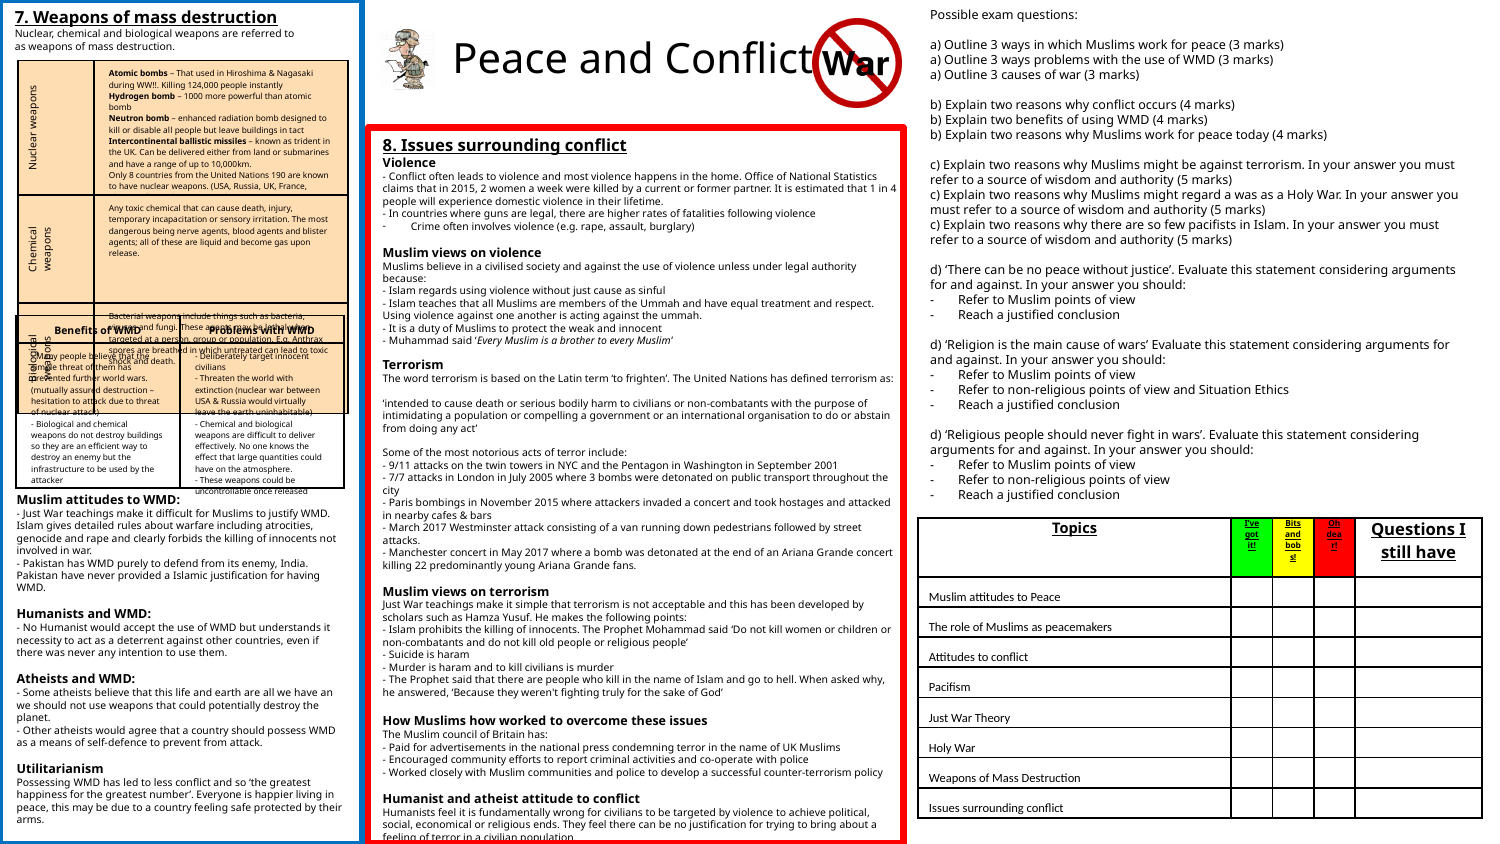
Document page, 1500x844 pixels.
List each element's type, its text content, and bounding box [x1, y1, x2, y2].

picture [811, 18, 902, 108]
table_cell [1315, 728, 1354, 757]
text_box [366, 125, 906, 844]
table_cell [1356, 758, 1481, 787]
table_cell [1273, 578, 1313, 606]
table_cell [1356, 668, 1481, 697]
table_cell [1232, 668, 1272, 697]
table_cell [1315, 578, 1354, 606]
table_cell [1315, 758, 1354, 787]
table_cell [1356, 789, 1481, 817]
table_header Topics [919, 519, 1230, 576]
table_header Oh dear! [1315, 519, 1354, 576]
table_cell [1315, 608, 1354, 636]
table_cell [1315, 638, 1354, 666]
table_cell [1273, 728, 1313, 757]
table_cell Weapons of Mass Destruction [919, 758, 1230, 787]
table_cell [1232, 789, 1272, 817]
table_header Bits and bobs! [1273, 519, 1313, 576]
table_cell Just War Theory [919, 698, 1230, 727]
table_cell Pacifism [919, 668, 1230, 697]
picture [377, 29, 438, 90]
table_cell [1232, 608, 1272, 636]
text_box Possible exam questions: a) Outline 3 ways in which Muslims work for peace (3 marks) a) Outline 3 ways problems with the use of WMD (3 marks) a) Outline 3 causes of war (3 marks) b) Explain two reasons why conflict occurs (4 marks) b) Explain two benefits of using WMD (4 marks) b) Explain two reasons why Muslims work for peace today (4 marks) c) Explain two reasons why Muslims might be against terrorism. In your answer you must refer to a source of wisdom and authority (5 marks) c) Explain two reasons why Muslims might regard a was as a Holy War. In your answer you must refer to a source of wisdom and authority (5 marks) c) Explain two reasons why there are so few pacifists in Islam. In your answer you must refer to a source of wisdom and authority (5 marks) d) ‘There can be no peace without justice’. Evaluate this statement considering arguments for and against. In your answer you should: Refer to Muslim points of view Reach a justified conclusion d) ‘Religion is the main cause of wars’ Evaluate this statement considering arguments for and against. In your answer you should: Refer to Muslim points of view Refer to non-religious points of view and Situation Ethics Reach a justified conclusion d) ‘Religious people should never fight in wars’. Evaluate this statement considering arguments for and against. In your answer you should: Refer to Muslim points of view Refer to non-religious points of view Reach a justified conclusion [915, 0, 1483, 510]
table_cell [1273, 698, 1313, 727]
table_cell Muslim attitudes to Peace [919, 578, 1230, 606]
table_cell [1273, 638, 1313, 666]
table_cell [1356, 638, 1481, 666]
text_box [0, 0, 364, 844]
table_header Questions I still have [1356, 519, 1481, 576]
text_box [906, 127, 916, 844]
table_cell [1232, 758, 1272, 787]
table_cell [1232, 728, 1272, 757]
table_cell [1356, 578, 1481, 606]
table_cell [1232, 578, 1272, 606]
table_cell [1273, 608, 1313, 636]
table_cell [1315, 698, 1354, 727]
text_box Peace and Conflict [362, 23, 806, 89]
table_cell [1315, 789, 1354, 817]
table_cell [1356, 698, 1481, 727]
table_cell [1273, 789, 1313, 817]
table_cell [1273, 758, 1313, 787]
table_cell Holy War [919, 728, 1230, 757]
table_header I’ve got it! [1232, 519, 1272, 576]
table_cell [1356, 728, 1481, 757]
table_cell [1232, 638, 1272, 666]
table_cell [1356, 608, 1481, 636]
table_cell Issues surrounding conflict [919, 789, 1230, 817]
table_cell [1232, 698, 1272, 727]
table_cell [1315, 668, 1354, 697]
table_cell [1273, 668, 1313, 697]
table_cell The role of Muslims as peacemakers [919, 608, 1230, 636]
table_cell Attitudes to conflict [919, 638, 1230, 666]
